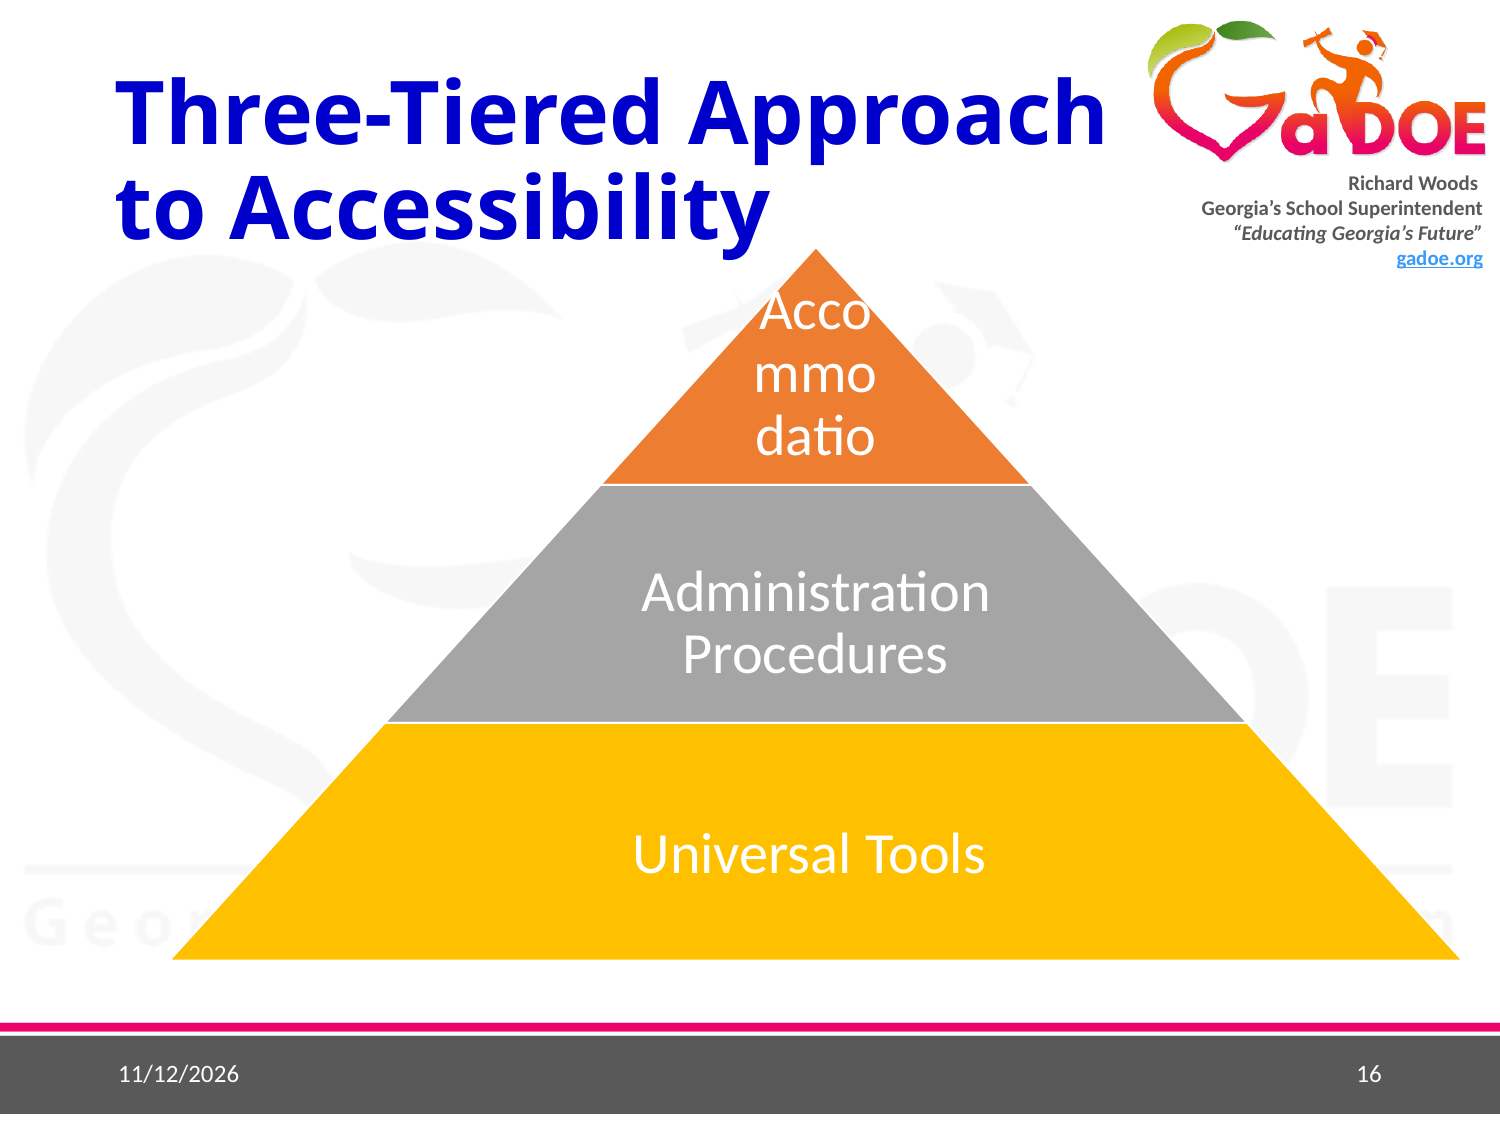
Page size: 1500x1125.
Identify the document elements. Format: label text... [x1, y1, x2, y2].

title Three-Tiered Approach to Accessibility [99, 54, 1136, 273]
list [169, 246, 1463, 961]
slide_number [103, 1042, 441, 1103]
picture [1135, 8, 1499, 164]
slide_number 16 [1059, 1042, 1397, 1103]
picture [19, 235, 1473, 980]
